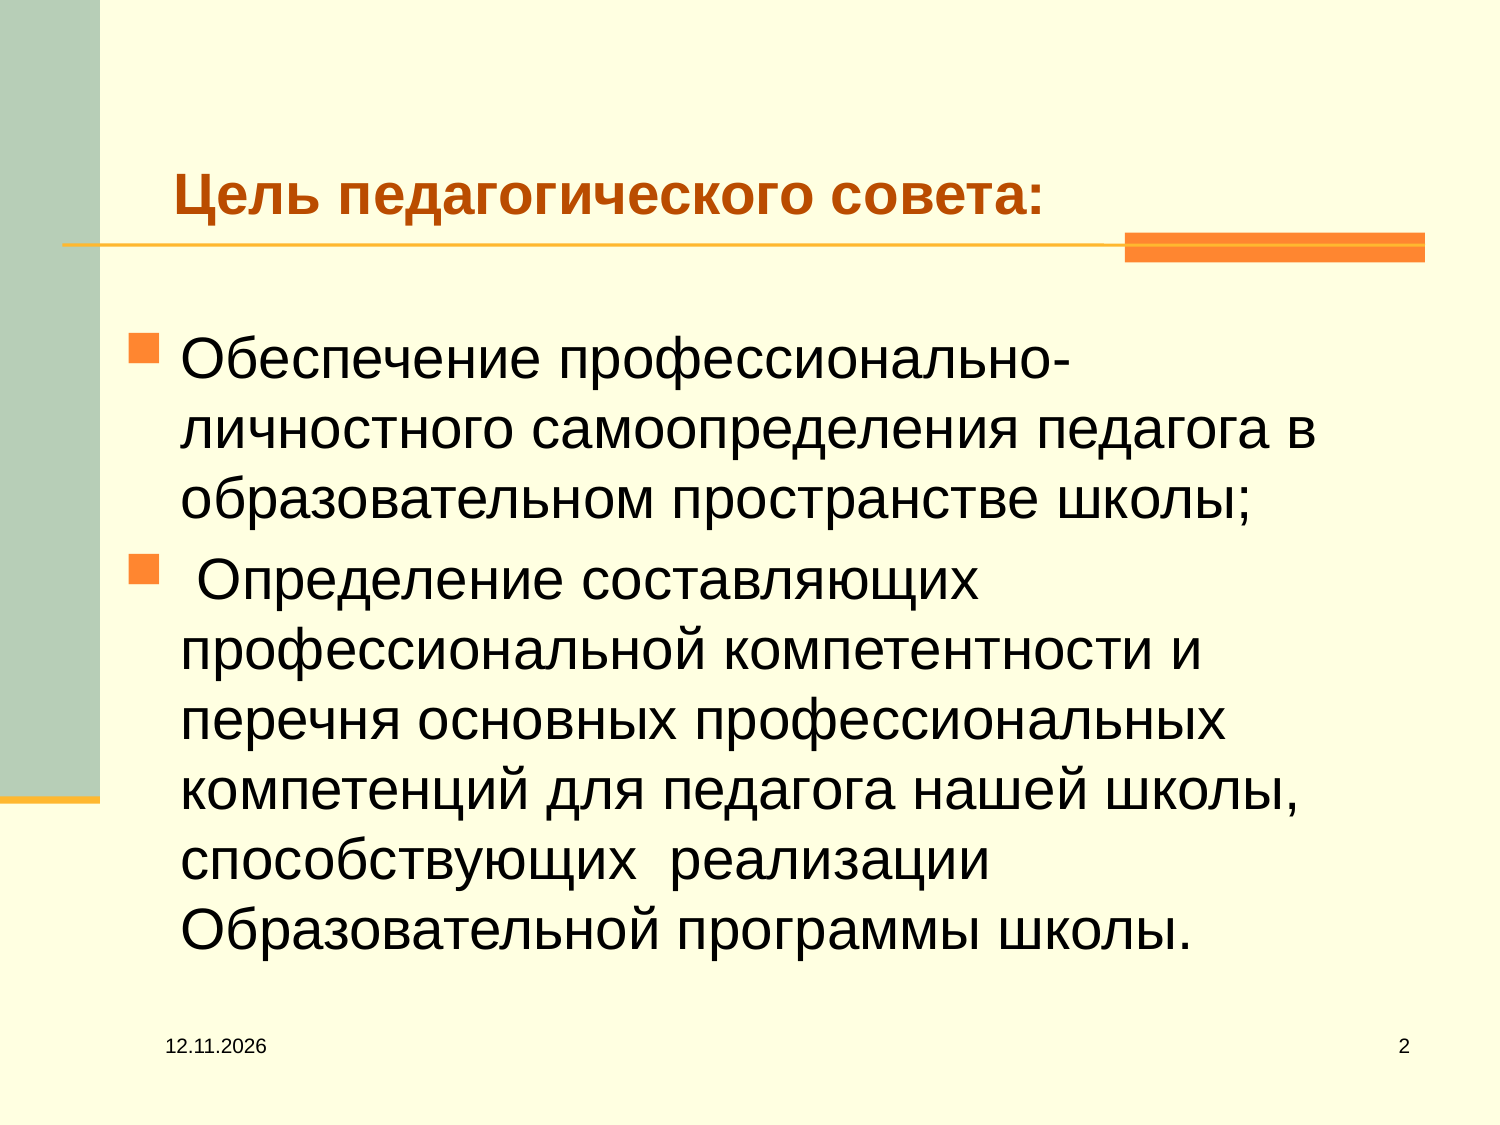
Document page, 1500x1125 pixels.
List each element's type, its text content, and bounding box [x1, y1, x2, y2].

list Цель педагогического совета: Обеспечение профессионально-личностного самоопределения педагога в образовательном пространстве школы; Определение составляющих профессиональной компетентности и перечня основных профессиональных компетенций для педагога нашей школы, способствующих реализации Образовательной программы школы. [109, 148, 1412, 1012]
slide_number 2 [1112, 1024, 1426, 1101]
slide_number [149, 1025, 476, 1101]
